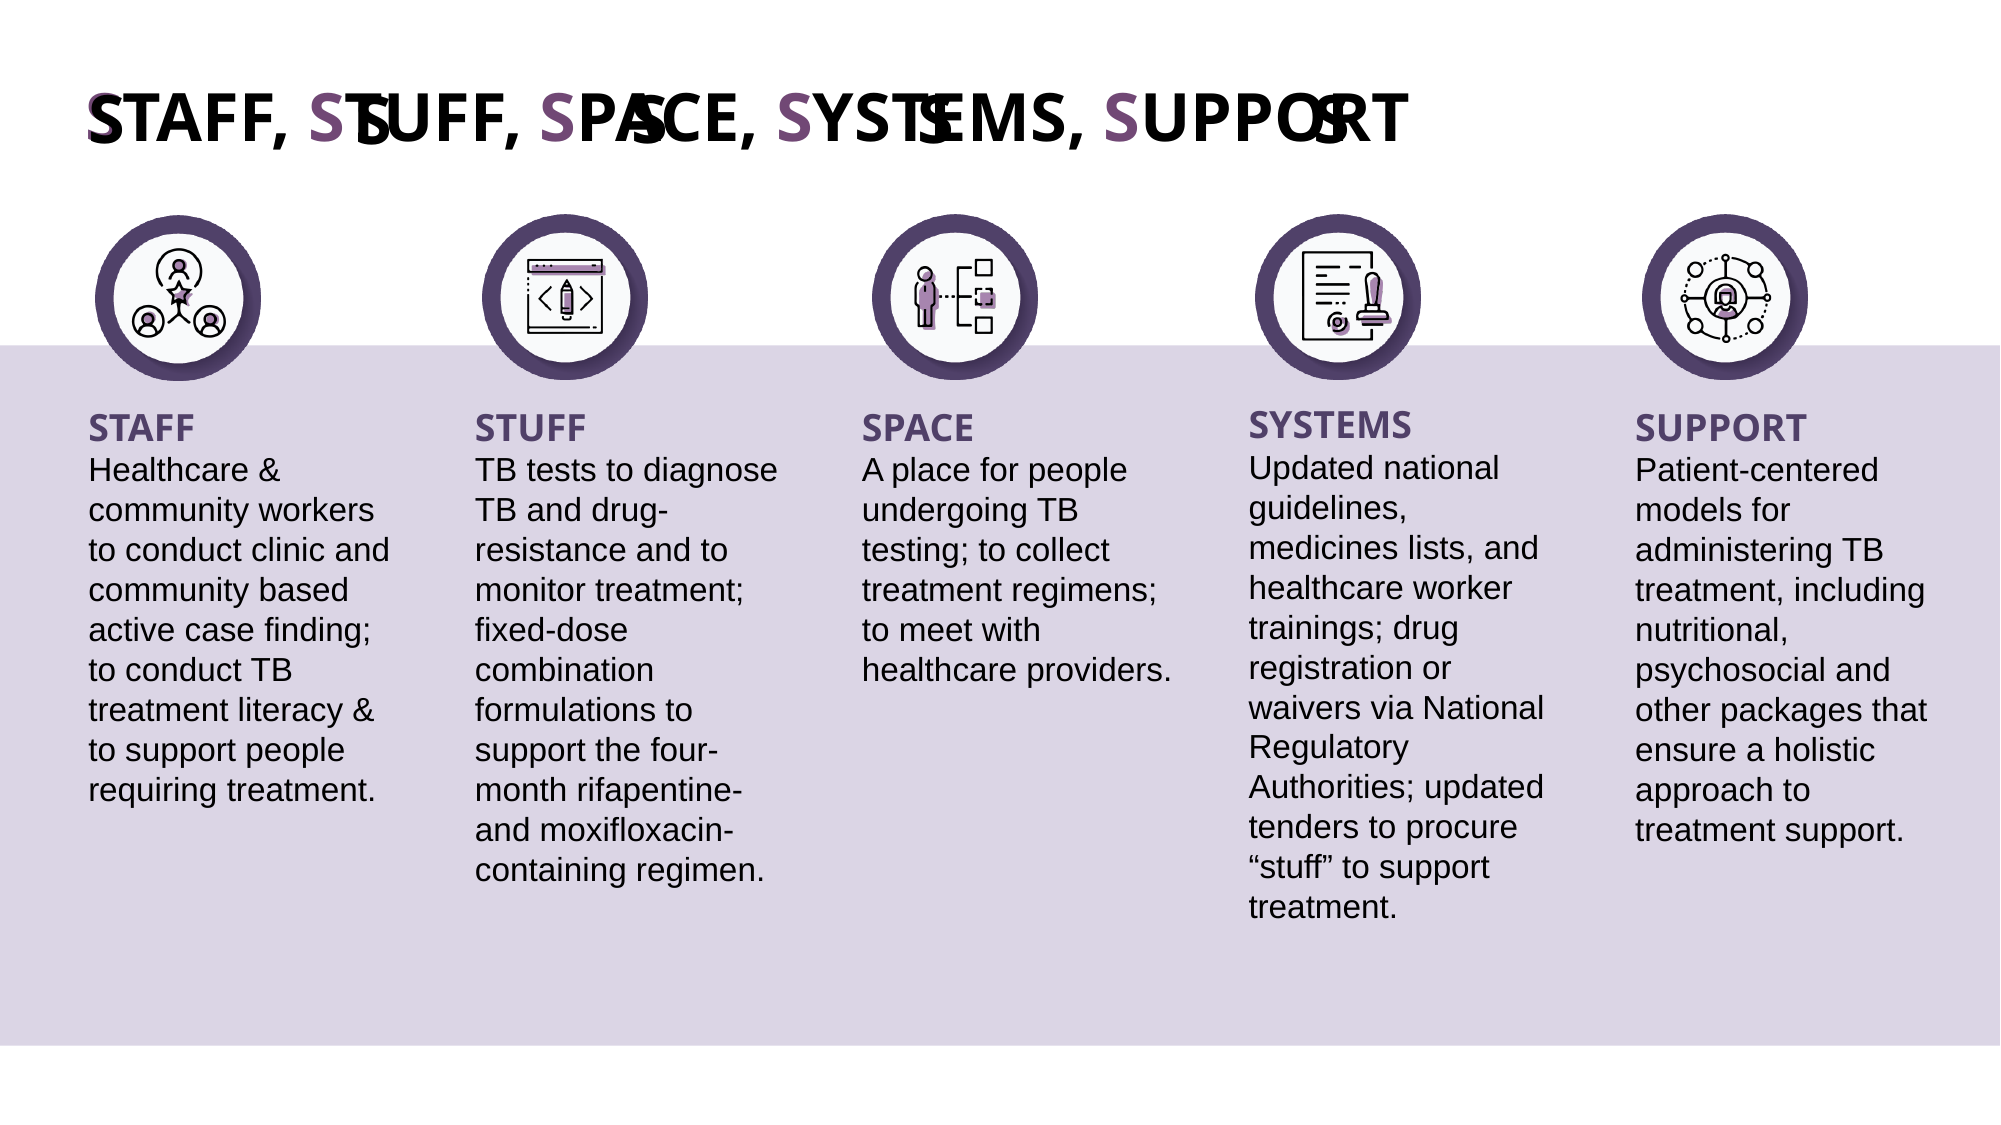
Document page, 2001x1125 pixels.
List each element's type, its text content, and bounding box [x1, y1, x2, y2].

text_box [1642, 214, 1808, 380]
text_box SPACE A place for people undergoing TB testing; to collect treatment regimens; to meet with healthcare providers. [847, 396, 1192, 696]
text_box [0, 344, 2000, 1047]
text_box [482, 214, 648, 380]
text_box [871, 214, 1037, 380]
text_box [95, 215, 261, 381]
text_box SYSTEMS Updated national guidelines, medicines lists, and healthcare worker trainings; drug registration or waivers via National Regulatory Authorities; updated tenders to procure “stuff” to support treatment. [1233, 393, 1579, 933]
text_box STUFF TB tests to diagnose TB and drug-resistance and to monitor treatment; fixed-dose combination formulations to support the four-month rifapentine- and moxifloxacin-containing regimen. [460, 396, 806, 896]
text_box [1255, 214, 1421, 380]
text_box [70, 69, 1765, 195]
text_box SUPPORT Patient-centered models for administering TB treatment, including nutritional, psychosocial and other packages that ensure a holistic approach to treatment support. [1620, 396, 1966, 856]
text_box STAFF Healthcare & community workers to conduct clinic and community based active case finding; to conduct TB treatment literacy & to support people requiring treatment. [73, 396, 419, 816]
